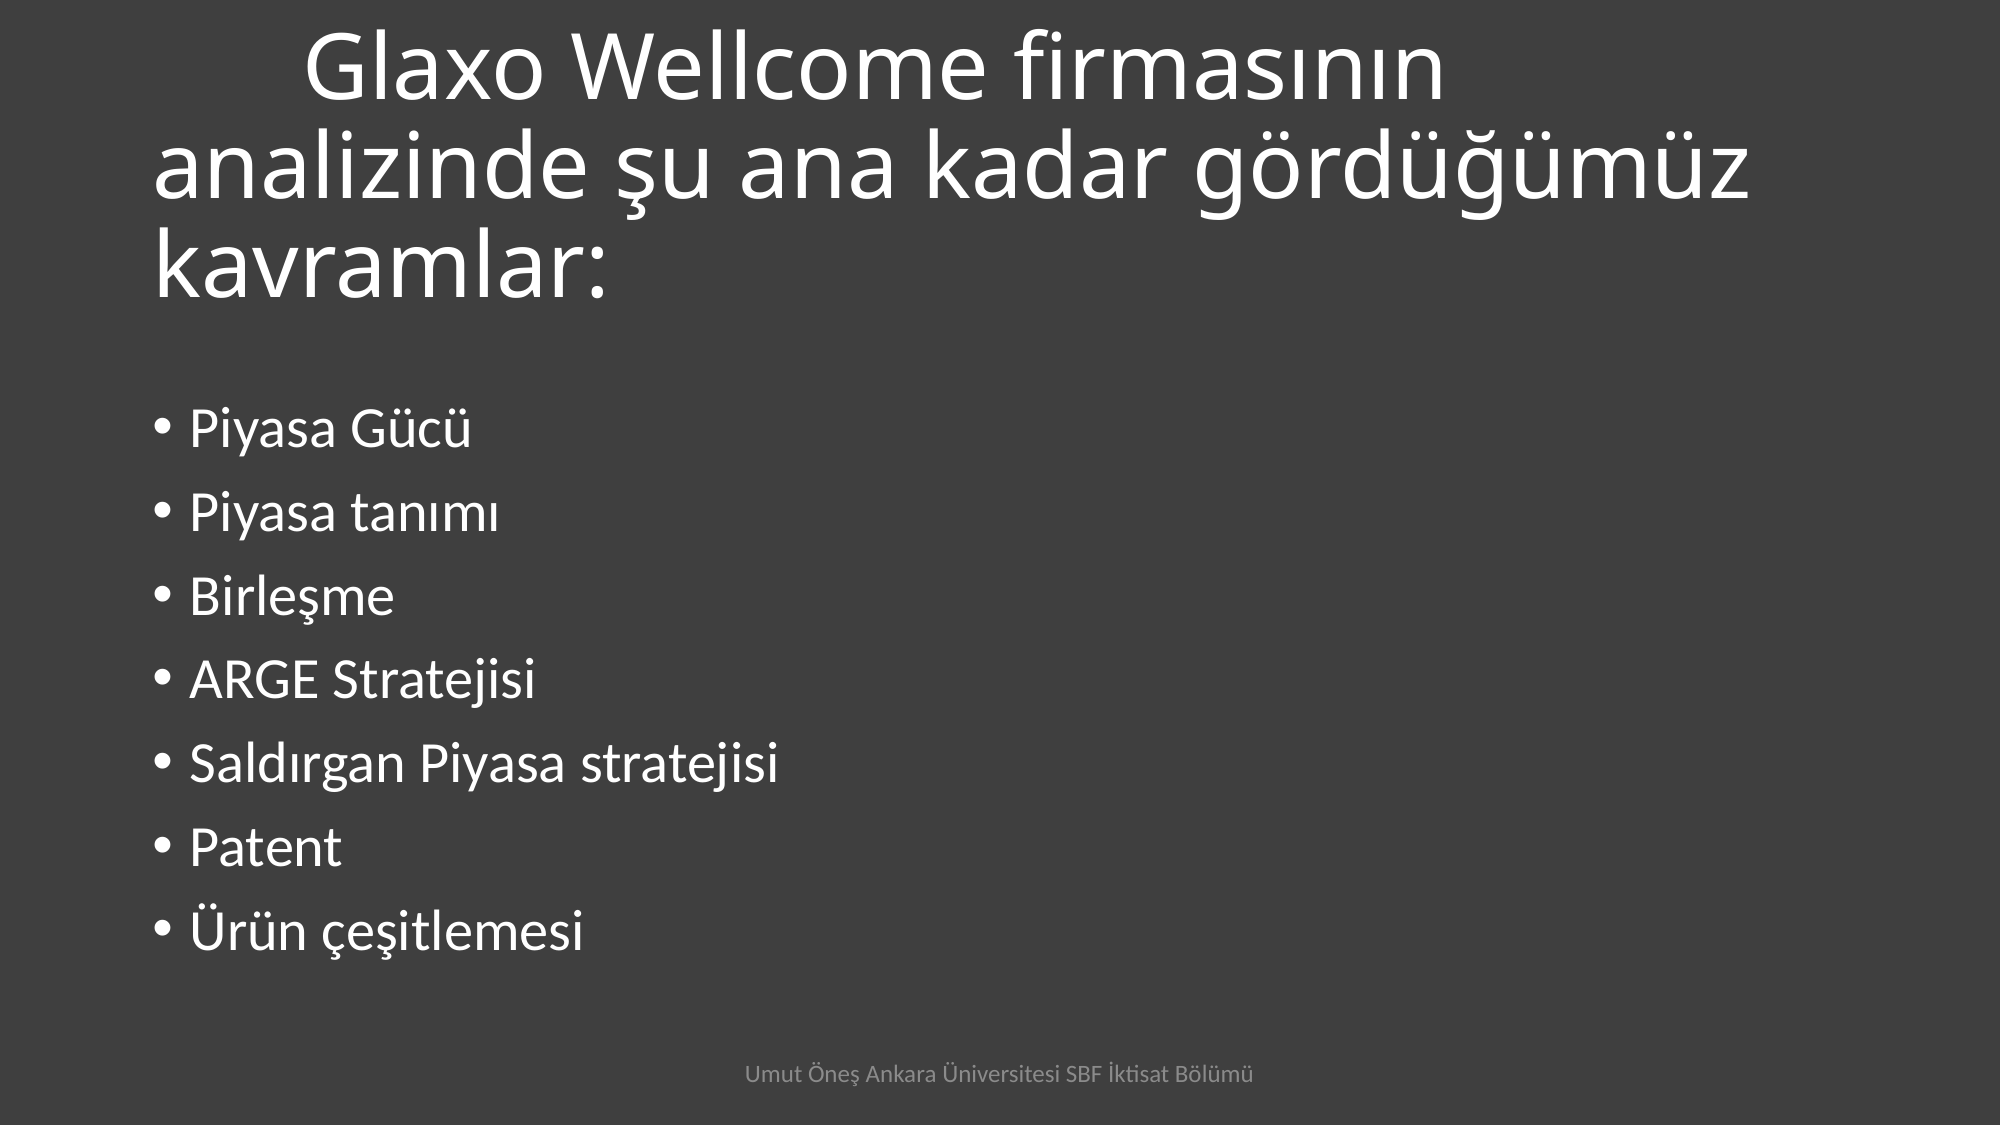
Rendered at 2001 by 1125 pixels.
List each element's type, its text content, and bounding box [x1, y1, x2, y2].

footer Umut Öneş Ankara Üniversitesi SBF İktisat Bölümü [662, 1042, 1338, 1103]
list Piyasa Gücü Piyasa tanımı Birleşme ARGE Stratejisi Saldırgan Piyasa stratejisi Patent Ürün çeşitlemesi [137, 299, 1863, 1014]
title Glaxo Wellcome firmasının analizinde şu ana kadar gördüğümüz kavramlar: [137, 59, 1863, 278]
